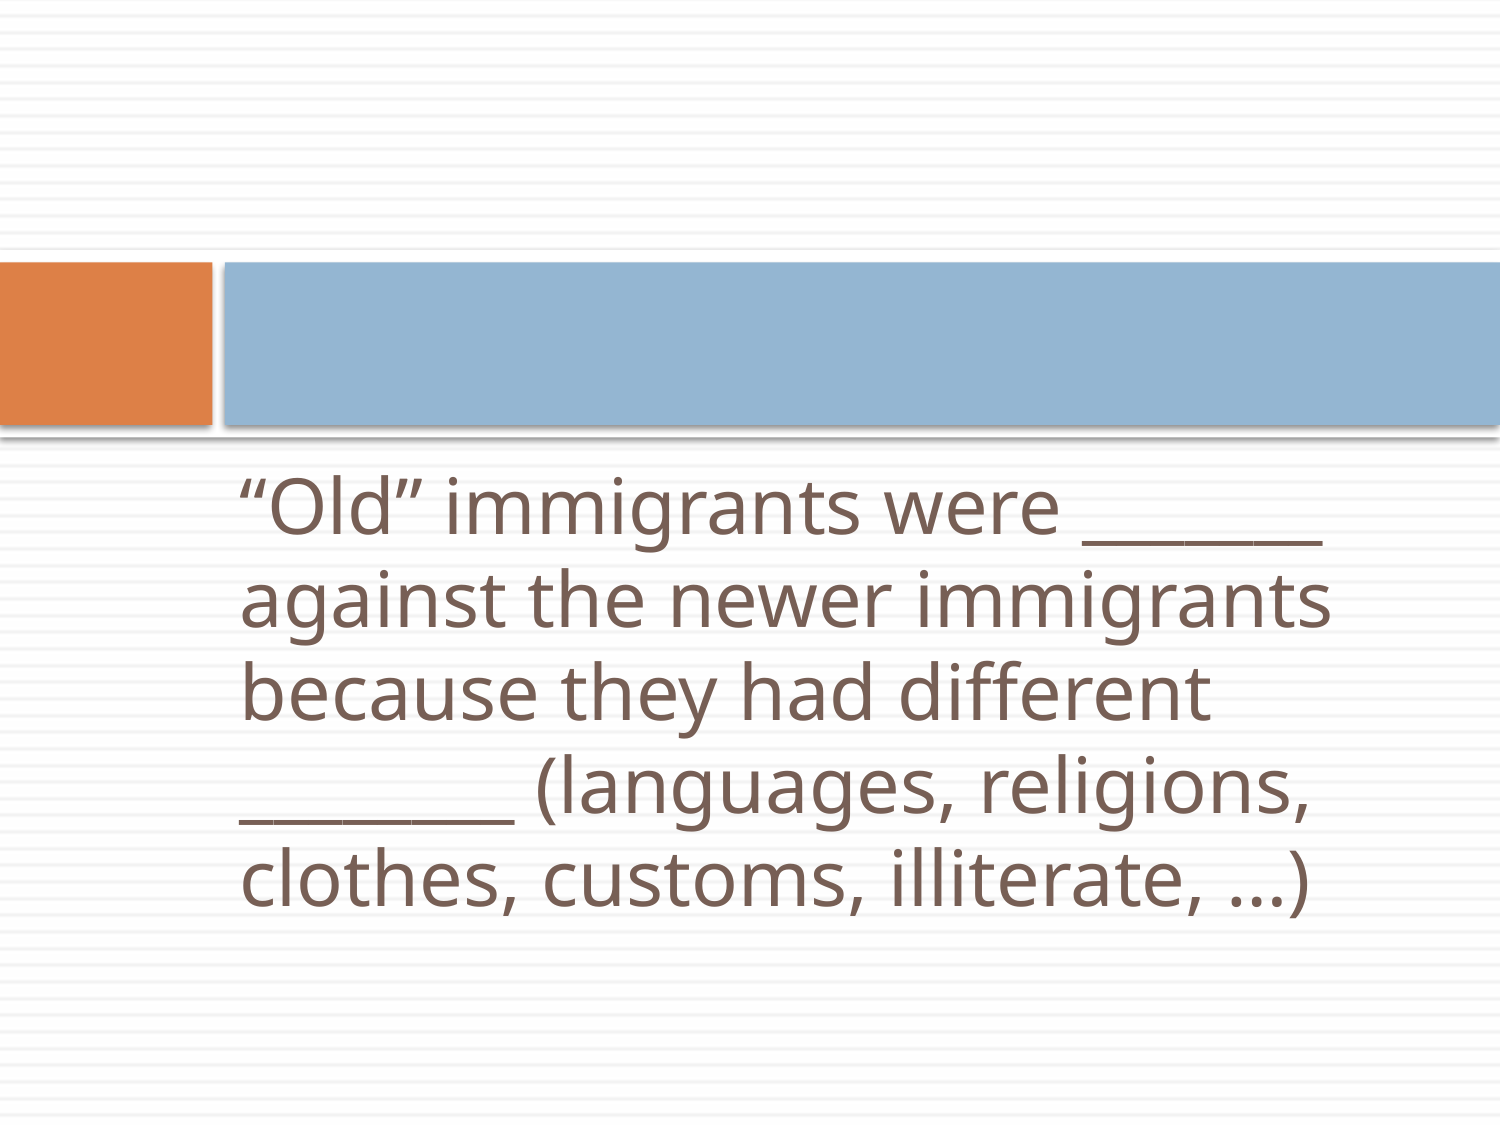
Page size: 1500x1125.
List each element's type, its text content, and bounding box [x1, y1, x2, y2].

list “Old” immigrants were _______ against the newer immigrants because they had different ________ (languages, religions, clothes, customs, illiterate, …) [225, 450, 1394, 1075]
title [225, 262, 1475, 425]
